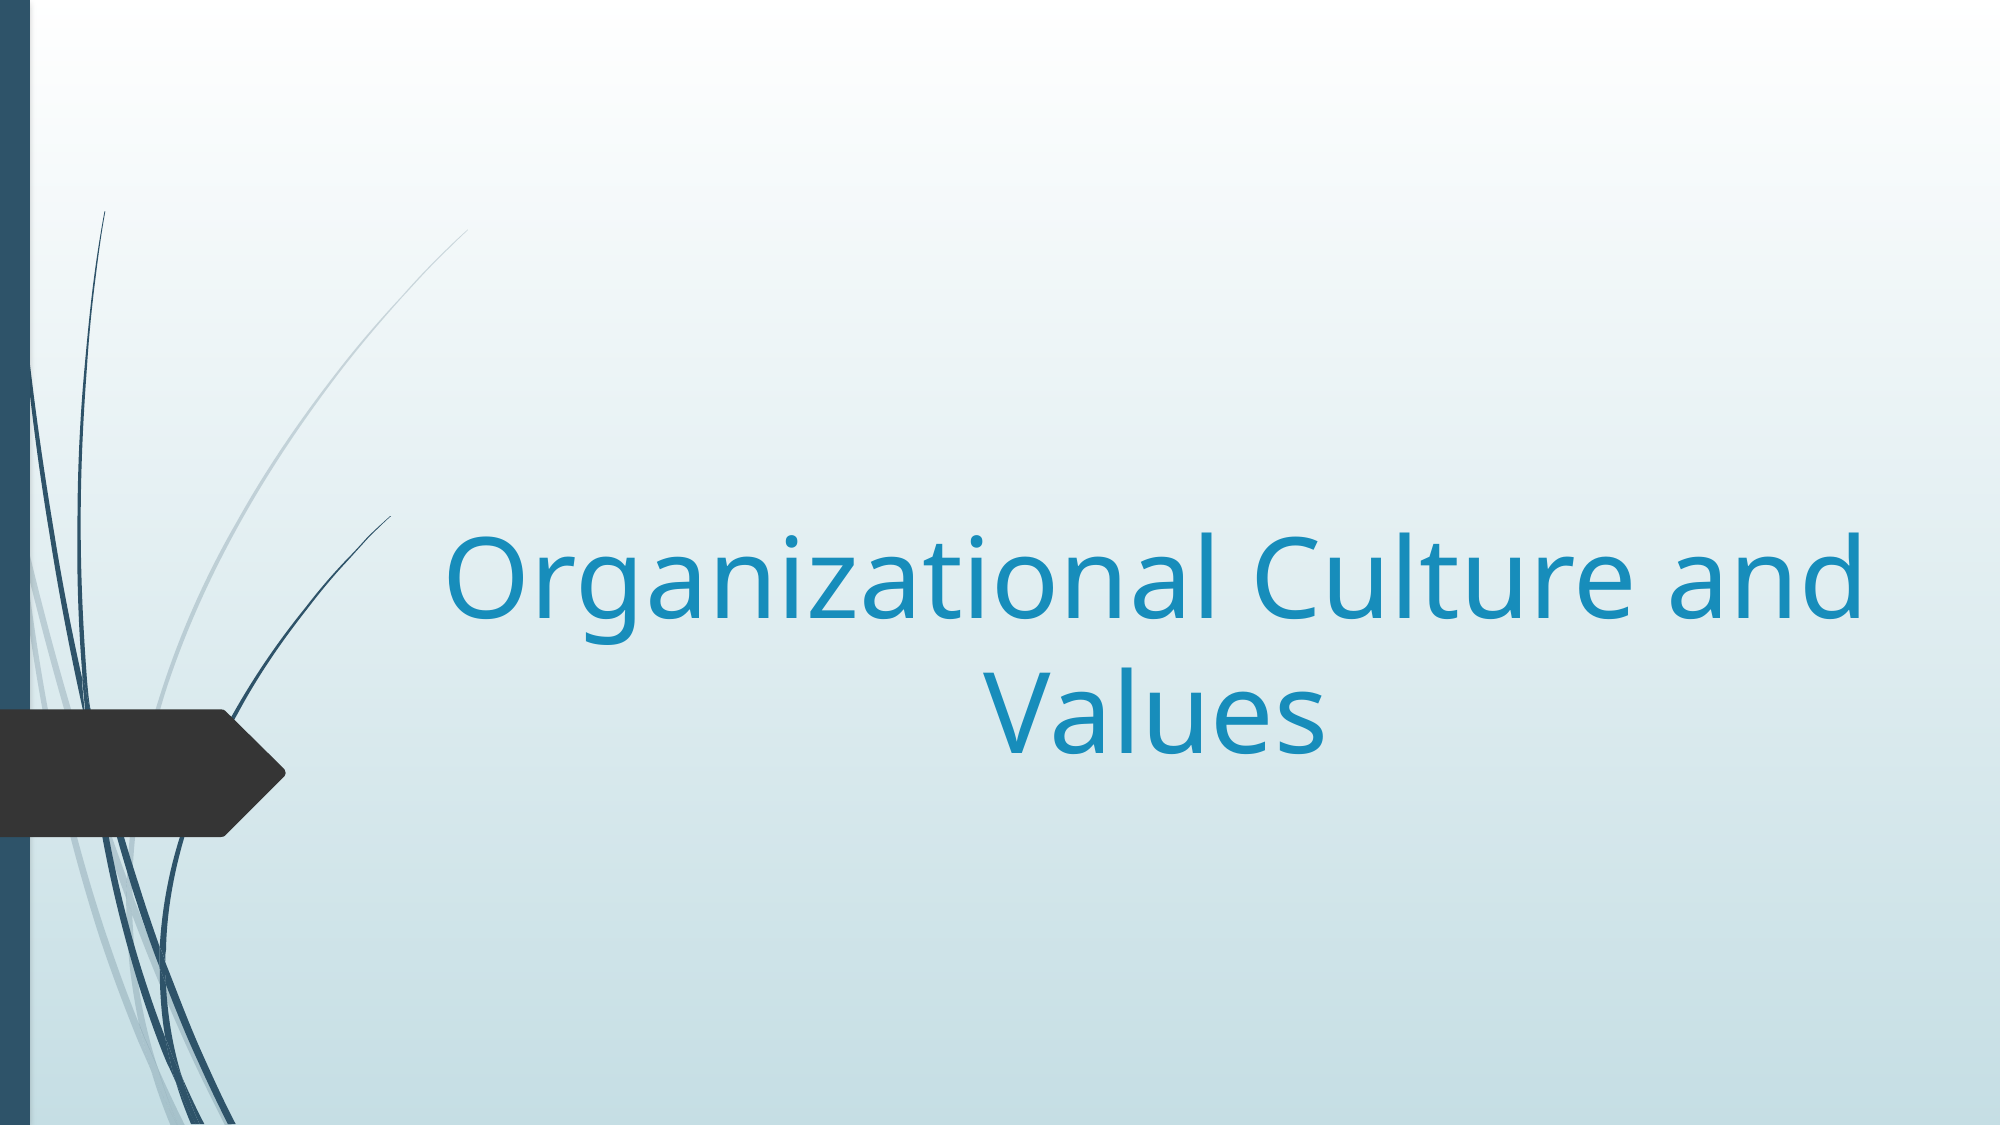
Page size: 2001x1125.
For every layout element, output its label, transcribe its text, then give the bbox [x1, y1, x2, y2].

title Organizational Culture and Values [424, 412, 1888, 784]
